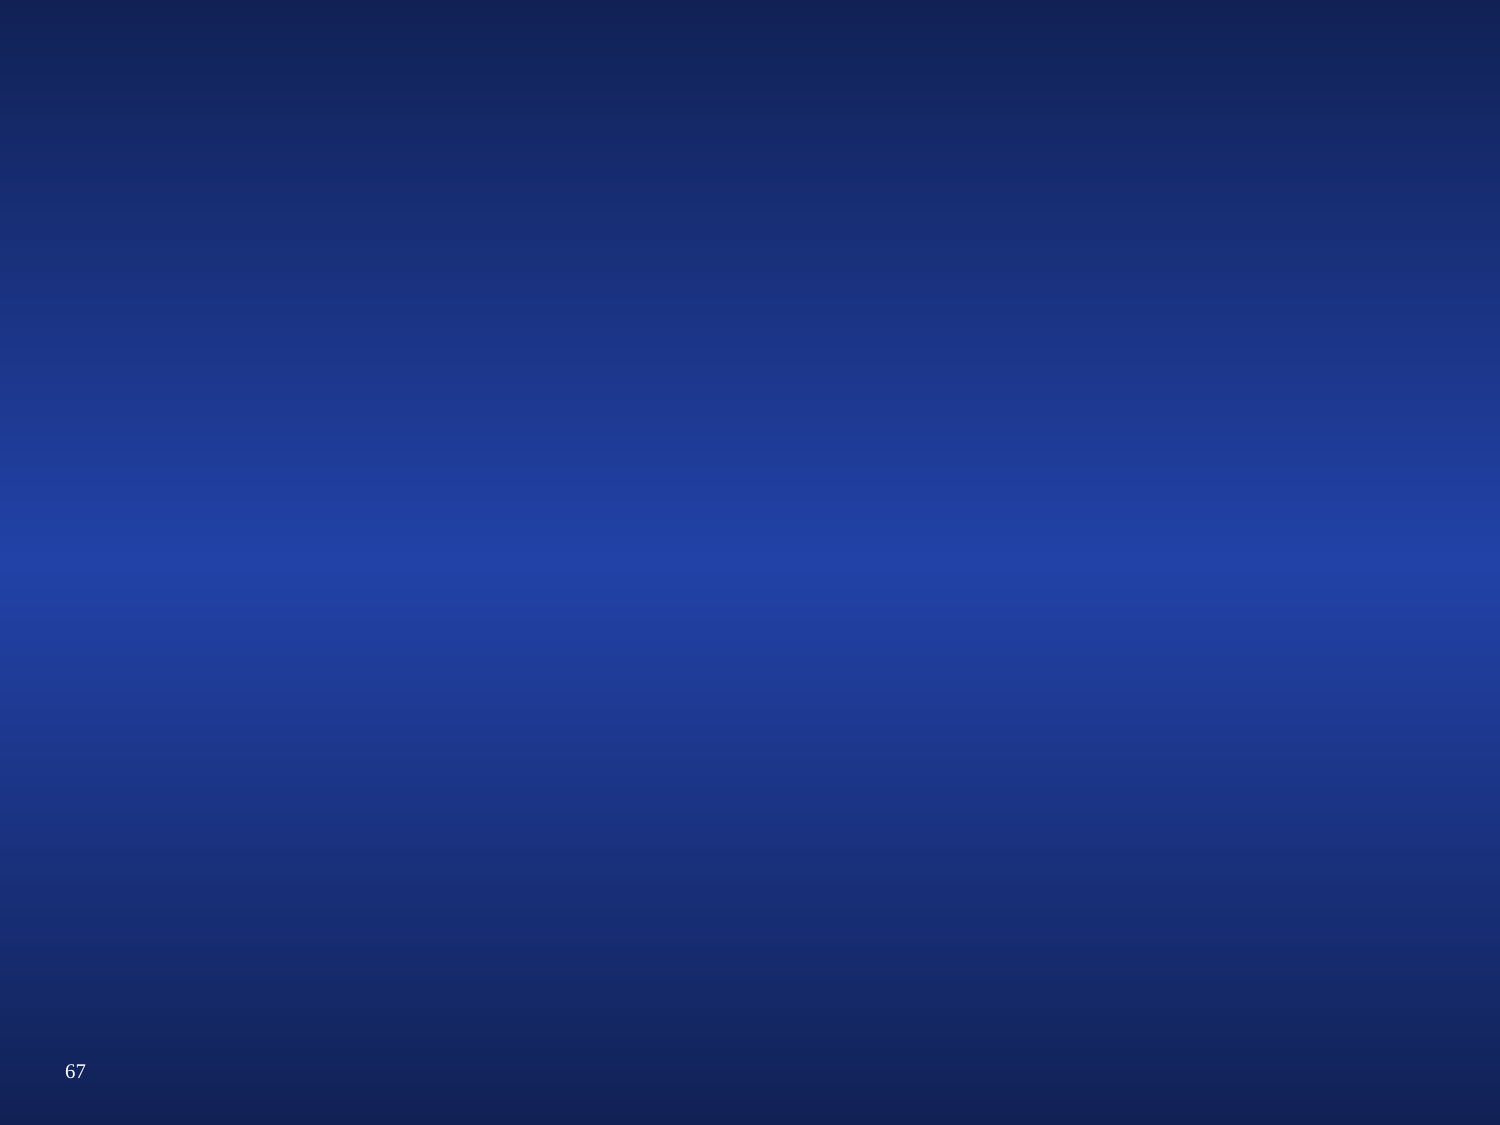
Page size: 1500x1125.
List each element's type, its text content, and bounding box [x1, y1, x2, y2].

slide_number 67 [0, 1049, 102, 1125]
